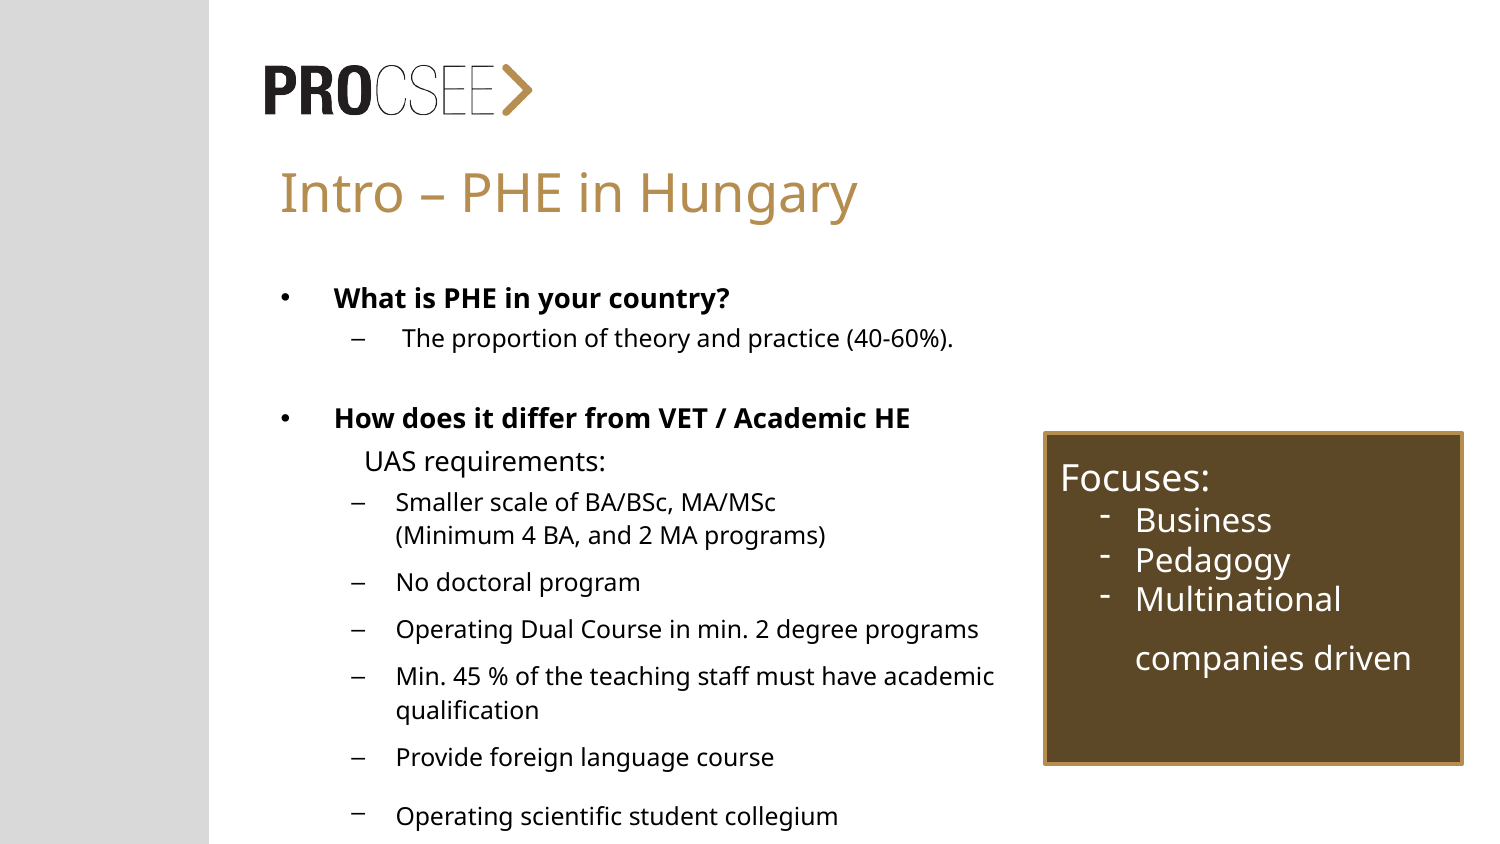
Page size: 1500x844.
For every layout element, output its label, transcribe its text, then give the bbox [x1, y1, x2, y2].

picture [265, 64, 533, 116]
title Intro – PHE in Hungary [265, 147, 1436, 236]
list What is PHE in your country? The proportion of theory and practice (40-60%). How does it differ from VET / Academic HE UAS requirements: Smaller scale of BA/BSc, MA/MSc (Minimum 4 BA, and 2 MA programs) No doctoral program Operating Dual Course in min. 2 degree programs Min. 45 % of the teaching staff must have academic qualification Provide foreign language course Operating scientific student collegium [265, 271, 1034, 844]
text_box Focuses: Business Pedagogy Multinational companies driven [1043, 431, 1464, 766]
